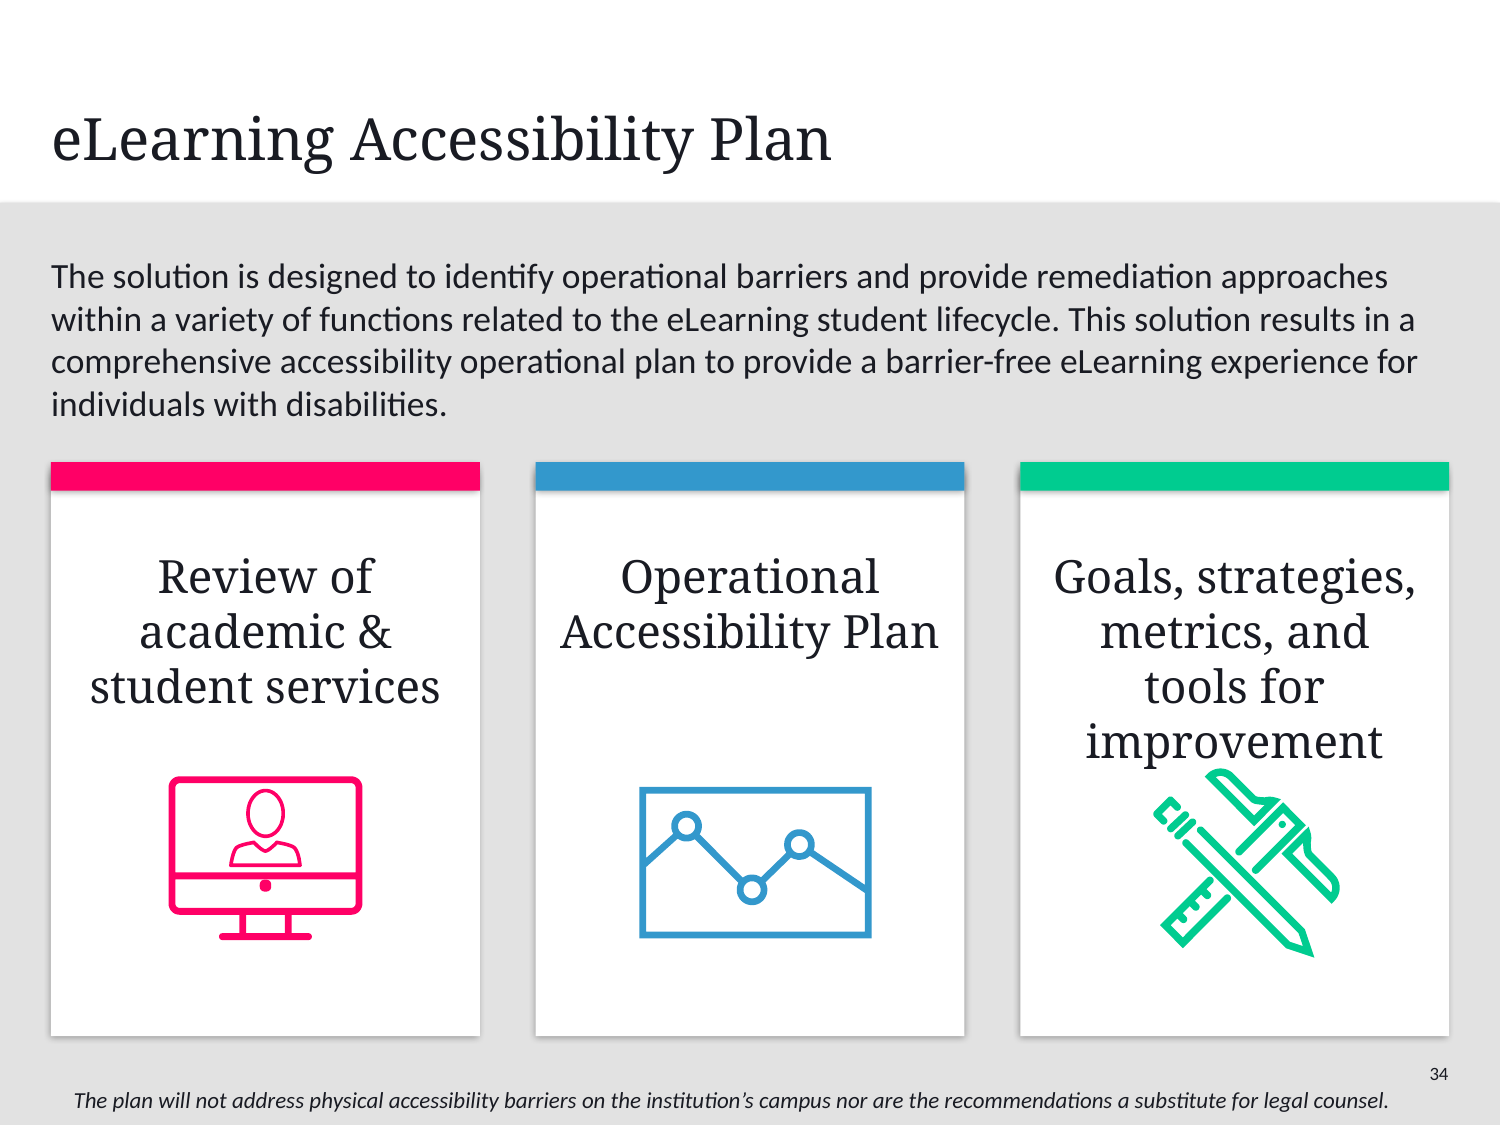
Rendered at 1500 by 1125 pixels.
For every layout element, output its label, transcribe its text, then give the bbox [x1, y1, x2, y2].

title eLearning Accessibility Plan [51, 46, 1449, 174]
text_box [50, 461, 1450, 1037]
list The solution is designed to identify operational barriers and provide remediation approaches within a variety of functions related to the eLearning student lifecycle. This solution results in a comprehensive accessibility operational plan to provide a barrier-free eLearning experience for individuals with disabilities. [51, 253, 1449, 425]
text_box The plan will not address physical accessibility barriers on the institution’s campus nor are the recommendations a substitute for legal counsel. [50, 1063, 201, 1125]
